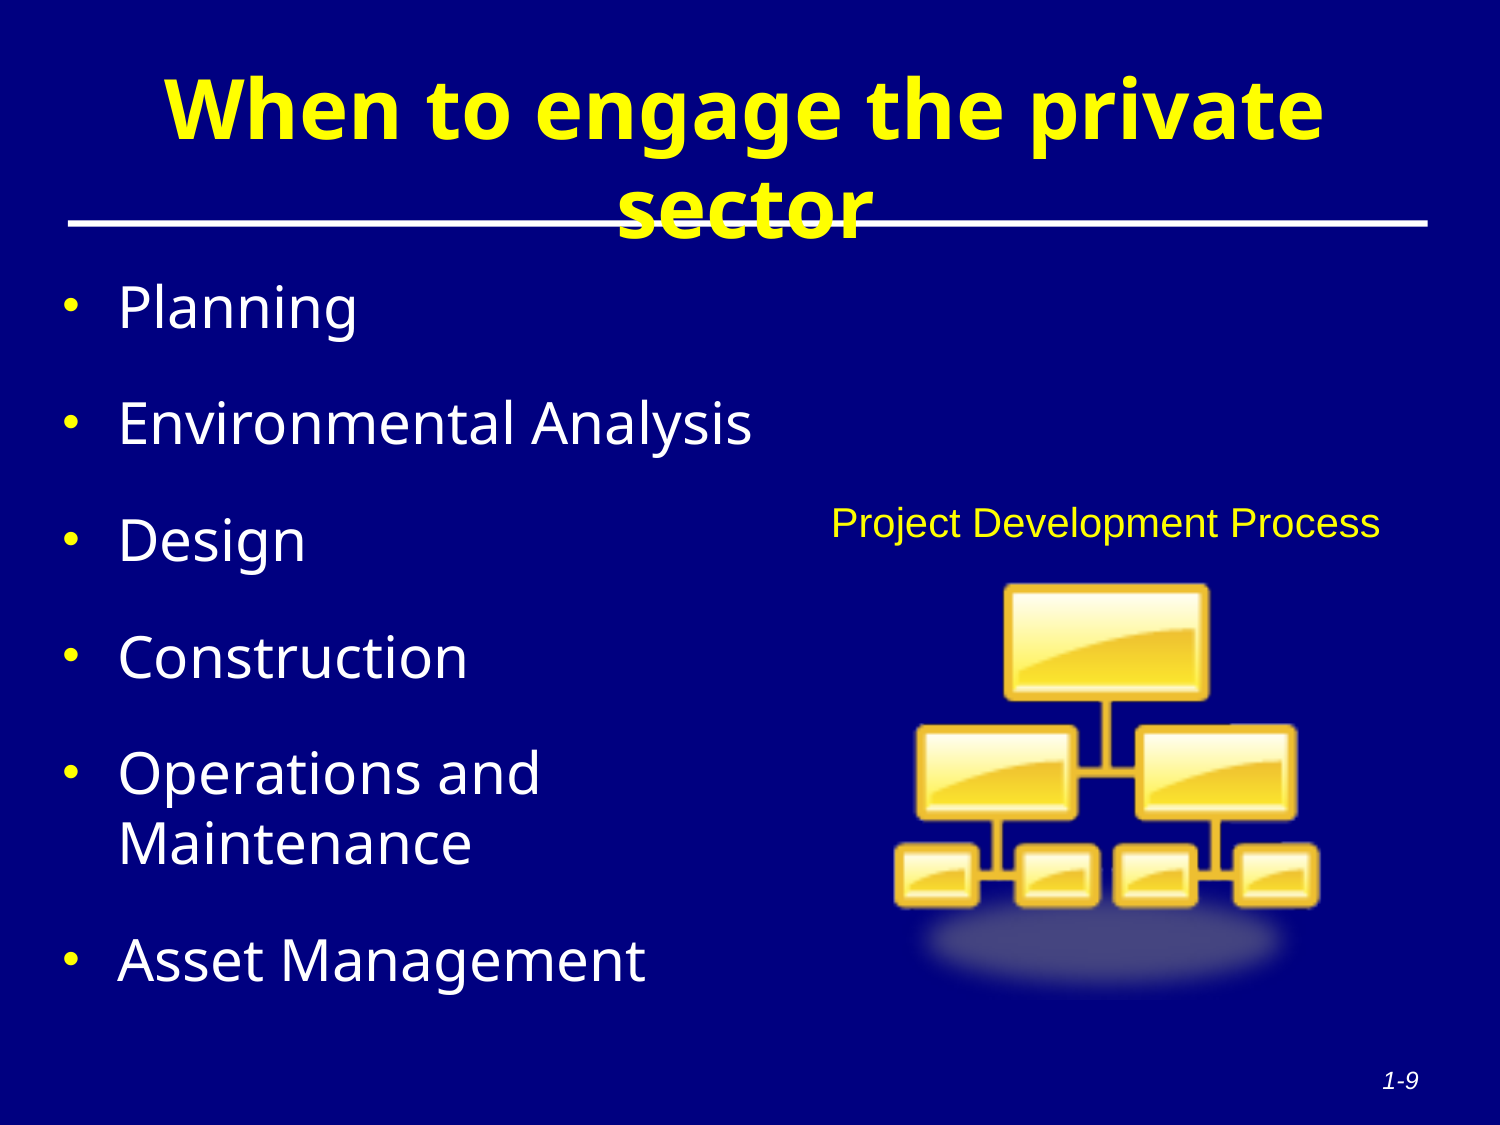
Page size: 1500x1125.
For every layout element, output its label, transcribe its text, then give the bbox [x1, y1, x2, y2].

text_box Project Development Process [816, 487, 1430, 553]
title When to engage the private sector [51, 48, 1440, 174]
list Planning Environmental Analysis Design Construction Operations and Maintenance Asset Management [47, 262, 891, 1042]
picture [873, 540, 1334, 1001]
